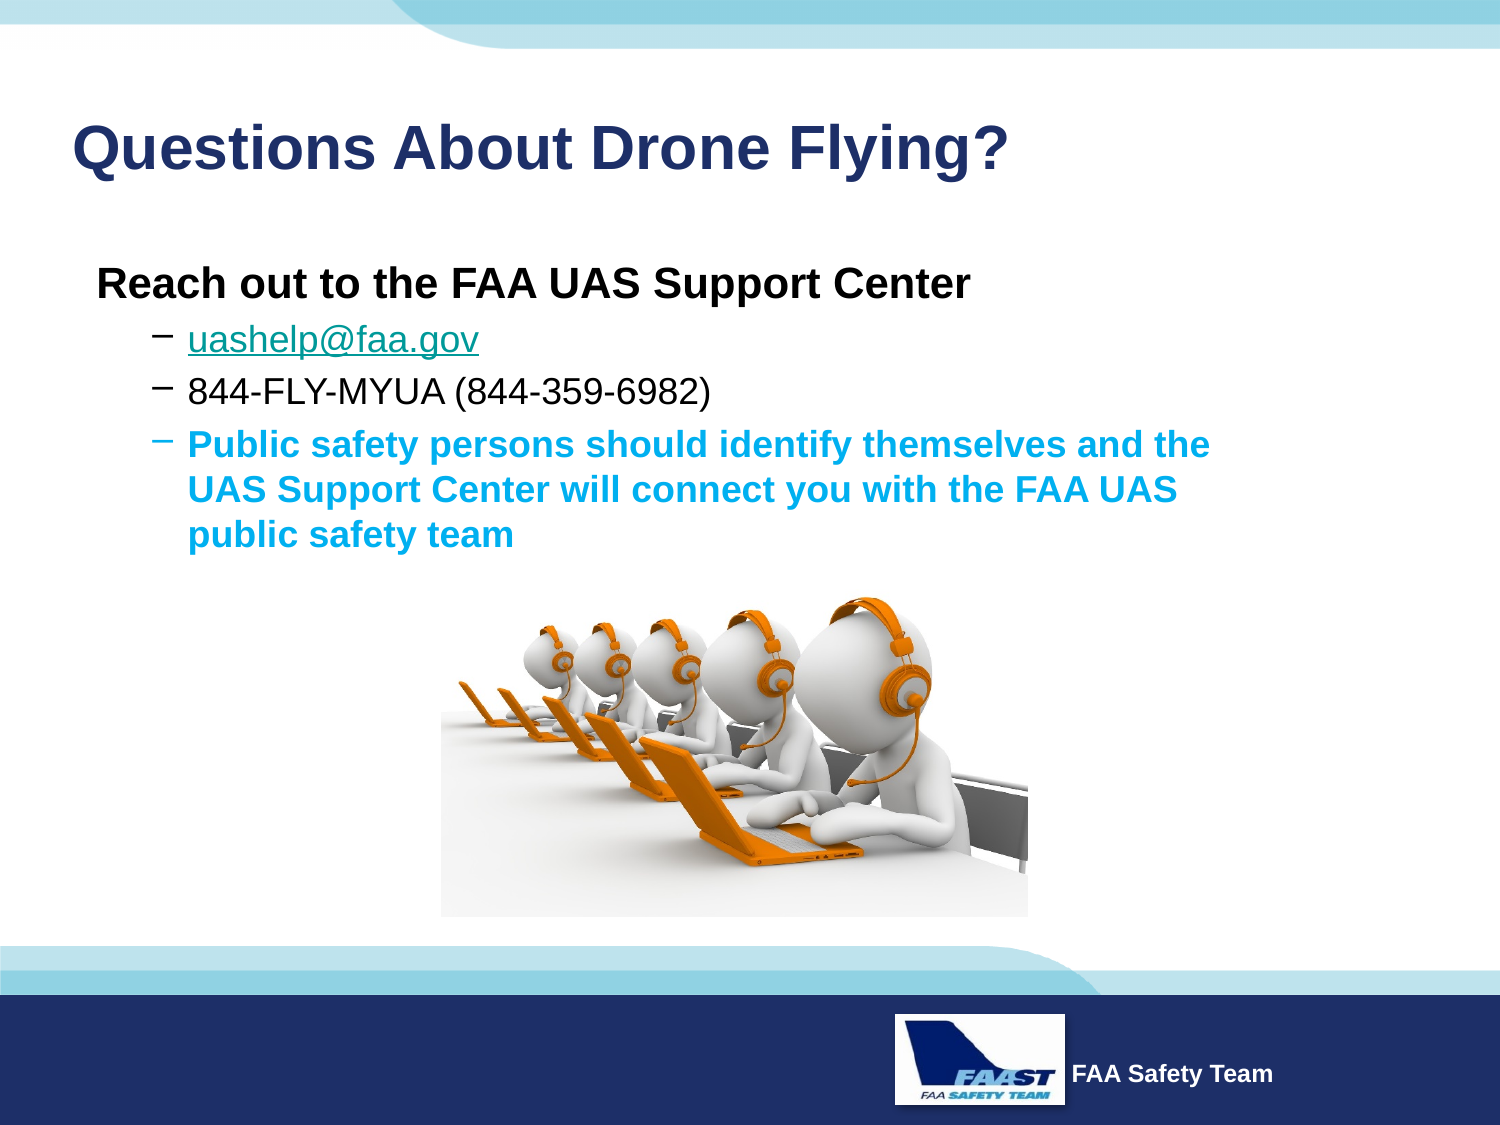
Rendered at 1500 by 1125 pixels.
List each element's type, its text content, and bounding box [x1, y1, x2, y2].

picture [441, 447, 1029, 917]
picture [693, 447, 700, 453]
picture [895, 1014, 1065, 1105]
picture [516, 447, 523, 453]
picture [0, 945, 1500, 995]
title Questions About Drone Flying? [57, 94, 1448, 195]
list Reach out to the FAA UAS Support Center uashelp@faa.gov 844-FLY-MYUA (844-359-6982) Public safety persons should identify themselves and the UAS Support Center will connect you with the FAA UAS public safety team [81, 247, 1262, 563]
picture [1023, 481, 1029, 488]
picture [737, 447, 744, 453]
picture [0, 0, 1500, 50]
picture [637, 447, 644, 453]
